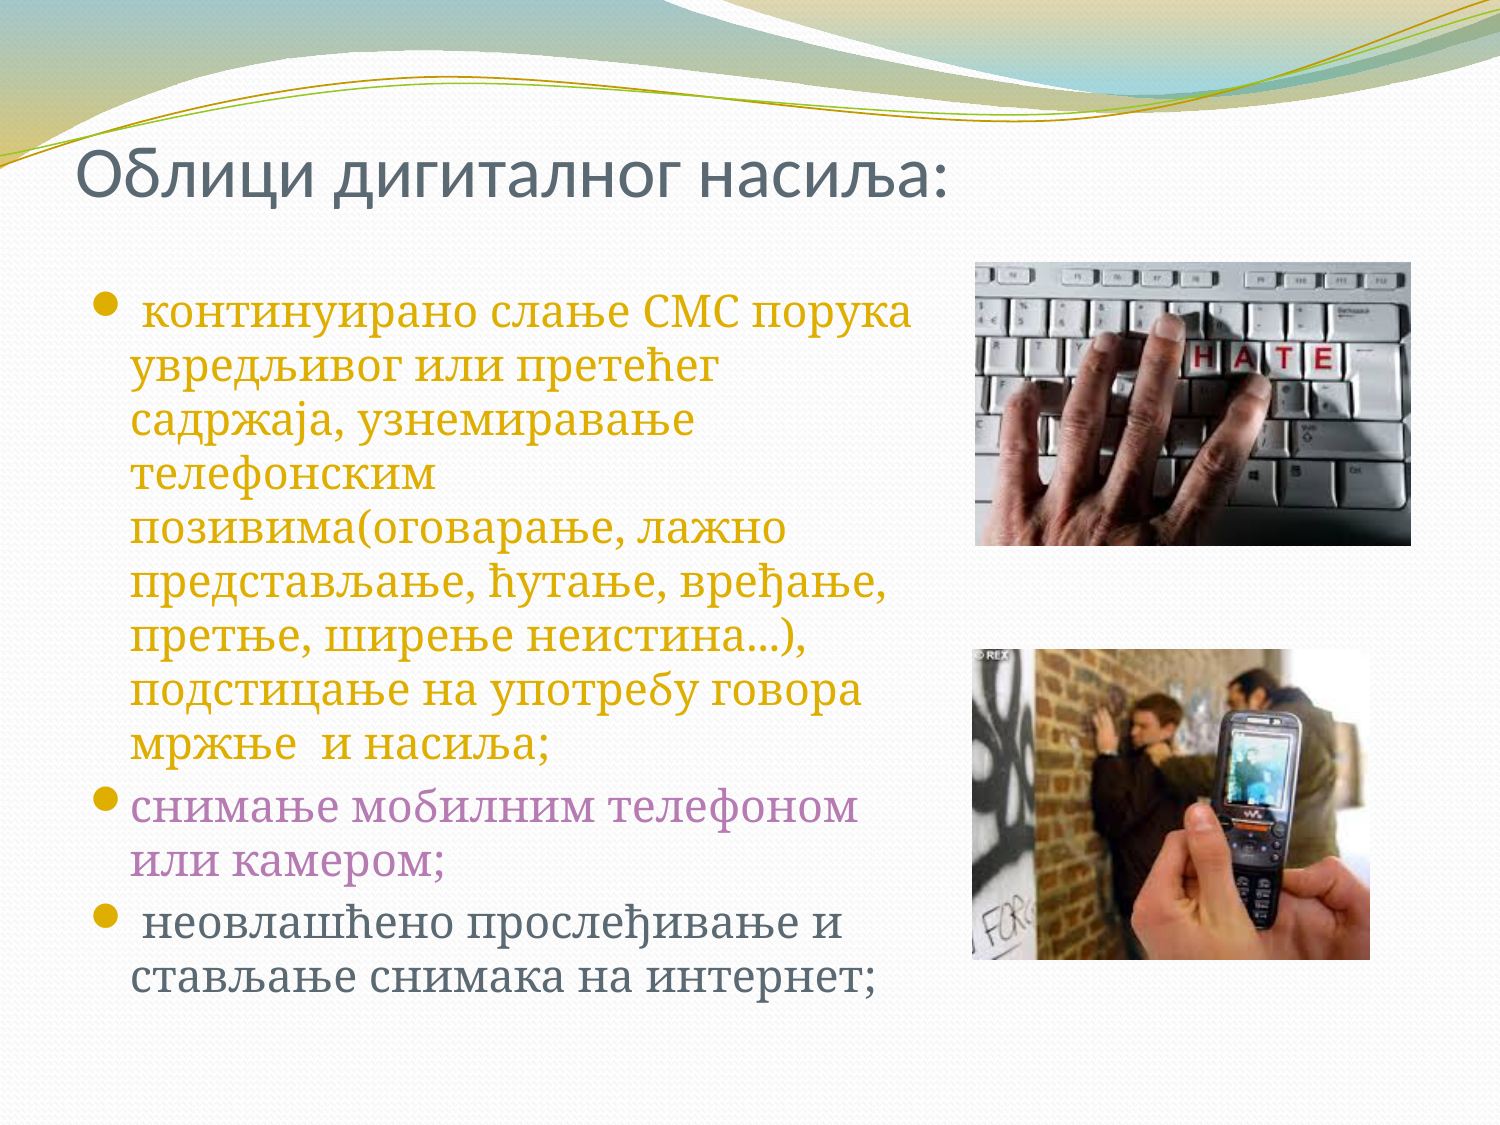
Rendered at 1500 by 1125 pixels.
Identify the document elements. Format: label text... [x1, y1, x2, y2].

title Облици дигиталног насиља: [75, 115, 1425, 303]
picture [974, 262, 1412, 546]
picture [972, 649, 1370, 960]
list континуирано слање СМС порука увредљивог или претећег садржаја, узнемиравање телефонским позивима(оговарање, лажно представљање, ћутање, вређање, претње, ширење неистина...), подстицање на употребу говора мржње и насиља; снимање мобилним телефоном или камером; неовлашћено прослеђивање и стављање снимака на интернет; [75, 275, 938, 1025]
